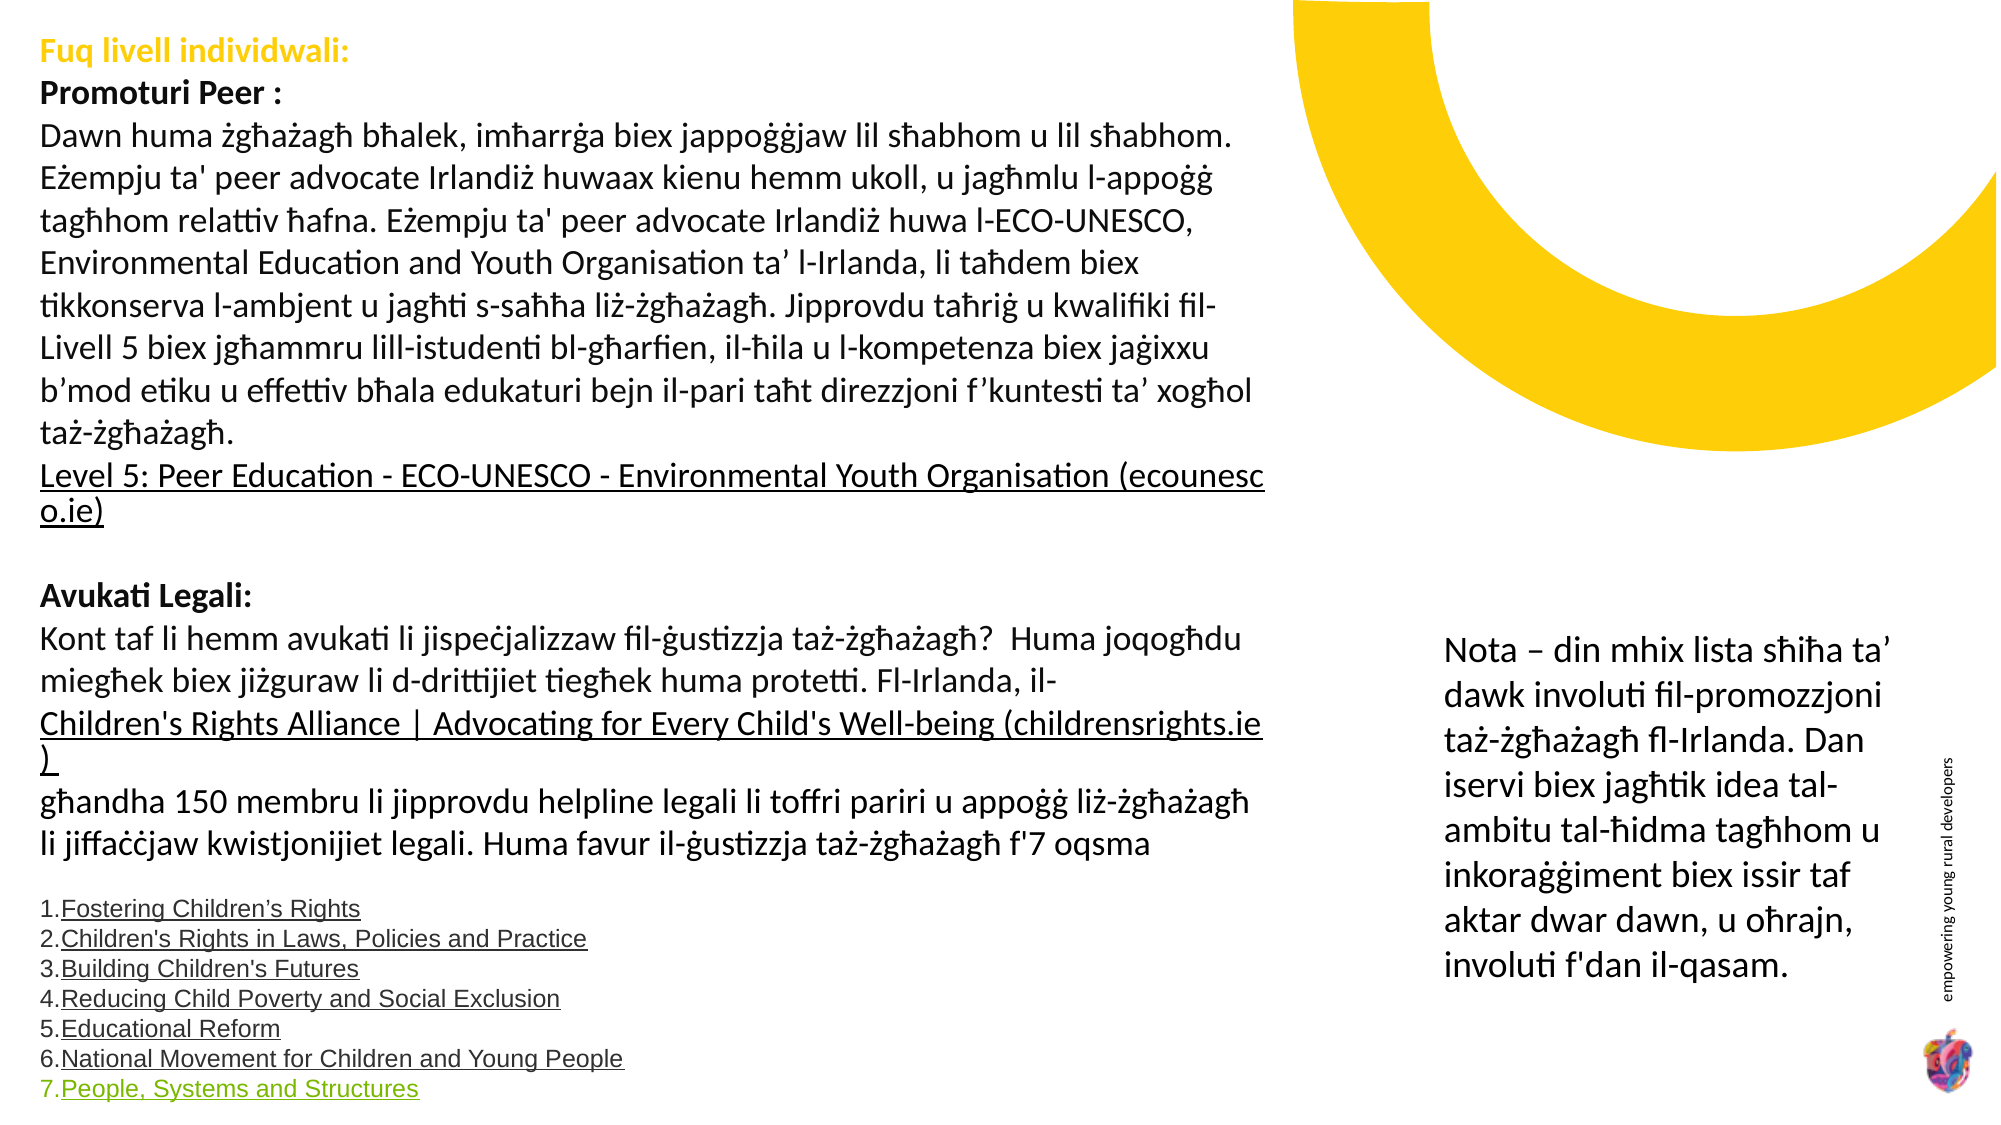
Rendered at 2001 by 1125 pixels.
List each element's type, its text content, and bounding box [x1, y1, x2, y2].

text_box Nota – din mhix lista sħiħa ta’ dawk involuti fil-promozzjoni taż-żgħażagħ fl-Irlanda. Dan iservi biex jagħtik idea tal-ambitu tal-ħidma tagħhom u inkoraġġiment biex issir taf aktar dwar dawn, u oħrajn, involuti f'dan il-qasam. [1429, 617, 1912, 993]
text_box Fuq livell individwali: Promoturi Peer : Dawn huma żgħażagħ bħalek, imħarrġa biex jappoġġjaw lil sħabhom u lil sħabhom. Eżempju ta' peer advocate Irlandiż huwaax kienu hemm ukoll, u jagħmlu l-appoġġ tagħhom relattiv ħafna. Eżempju ta' peer advocate Irlandiż huwa l-ECO-UNESCO, Environmental Education and Youth Organisation ta’ l-Irlanda, li taħdem biex tikkonserva l-ambjent u jagħti s-saħħa liż-żgħażagħ. Jipprovdu taħriġ u kwalifiki fil-Livell 5 biex jgħammru lill-istudenti bl-għarfien, il-ħila u l-kompetenza biex jaġixxu b’mod etiku u effettiv bħala edukaturi bejn il-pari taħt direzzjoni f’kuntesti ta’ xogħol taż-żgħażagħ. Level 5: Peer Education - ECO-UNESCO - Environmental Youth Organisation (ecounesco.ie) Avukati Legali: Kont taf li hemm avukati li jispeċjalizzaw fil-ġustizzja taż-żgħażagħ? Huma joqogħdu miegħek biex jiżguraw li d-drittijiet tiegħek huma protetti. Fl-Irlanda, il-Children's Rights Alliance | Advocating for Every Child's Well-being (childrensrights.ie) għandha 150 membru li jipprovdu helpline legali li toffri pariri u appoġġ liż-żgħażagħ li jiffaċċjaw kwistjonijiet legali. Huma favur il-ġustizzja taż-żgħażagħ f'7 oqsma Fostering Children’s Rights Children's Rights in Laws, Policies and Practice Building Children's Futures Reducing Child Poverty and Social Exclusion Educational Reform National Movement for Children and Young People People, Systems and Structures [25, 19, 1282, 1125]
picture [1921, 1019, 1978, 1098]
